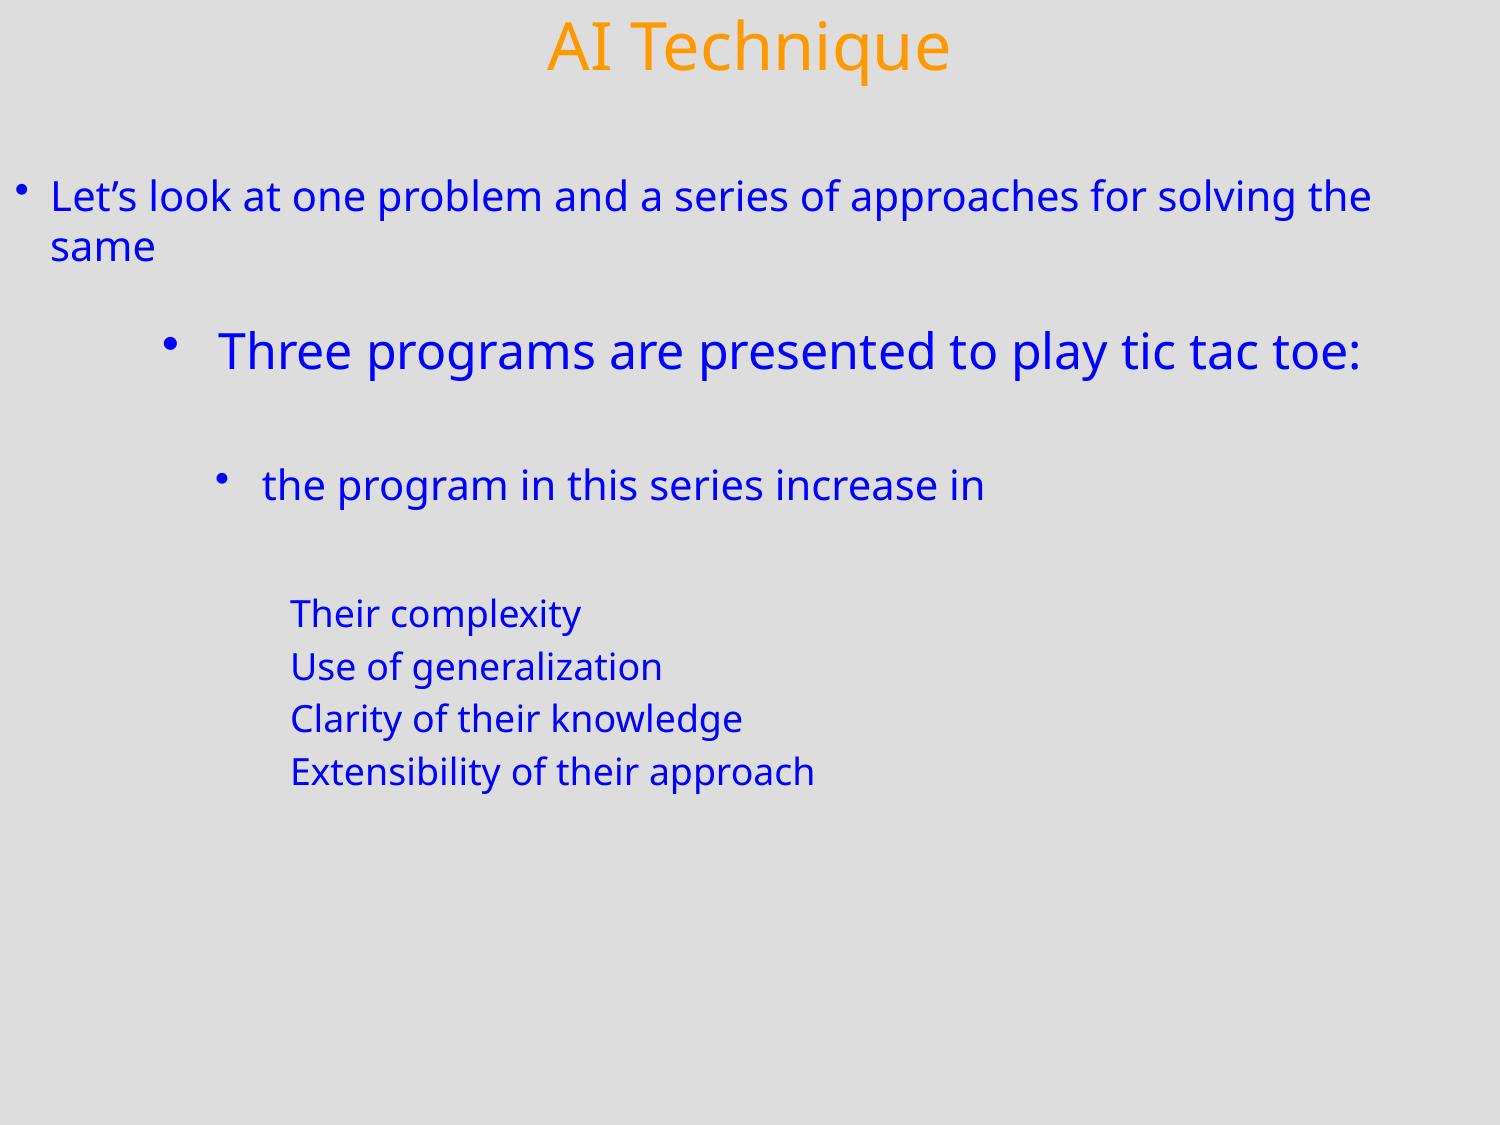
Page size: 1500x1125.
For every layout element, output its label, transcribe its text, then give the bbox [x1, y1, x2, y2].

list Three programs are presented to play tic tac toe: the program in this series increase in Their complexity Use of generalization Clarity of their knowledge Extensibility of their approach [125, 312, 1400, 988]
text_box Let’s look at one problem and a series of approaches for solving the same [0, 162, 1500, 278]
title AI Technique [112, 0, 1388, 88]
